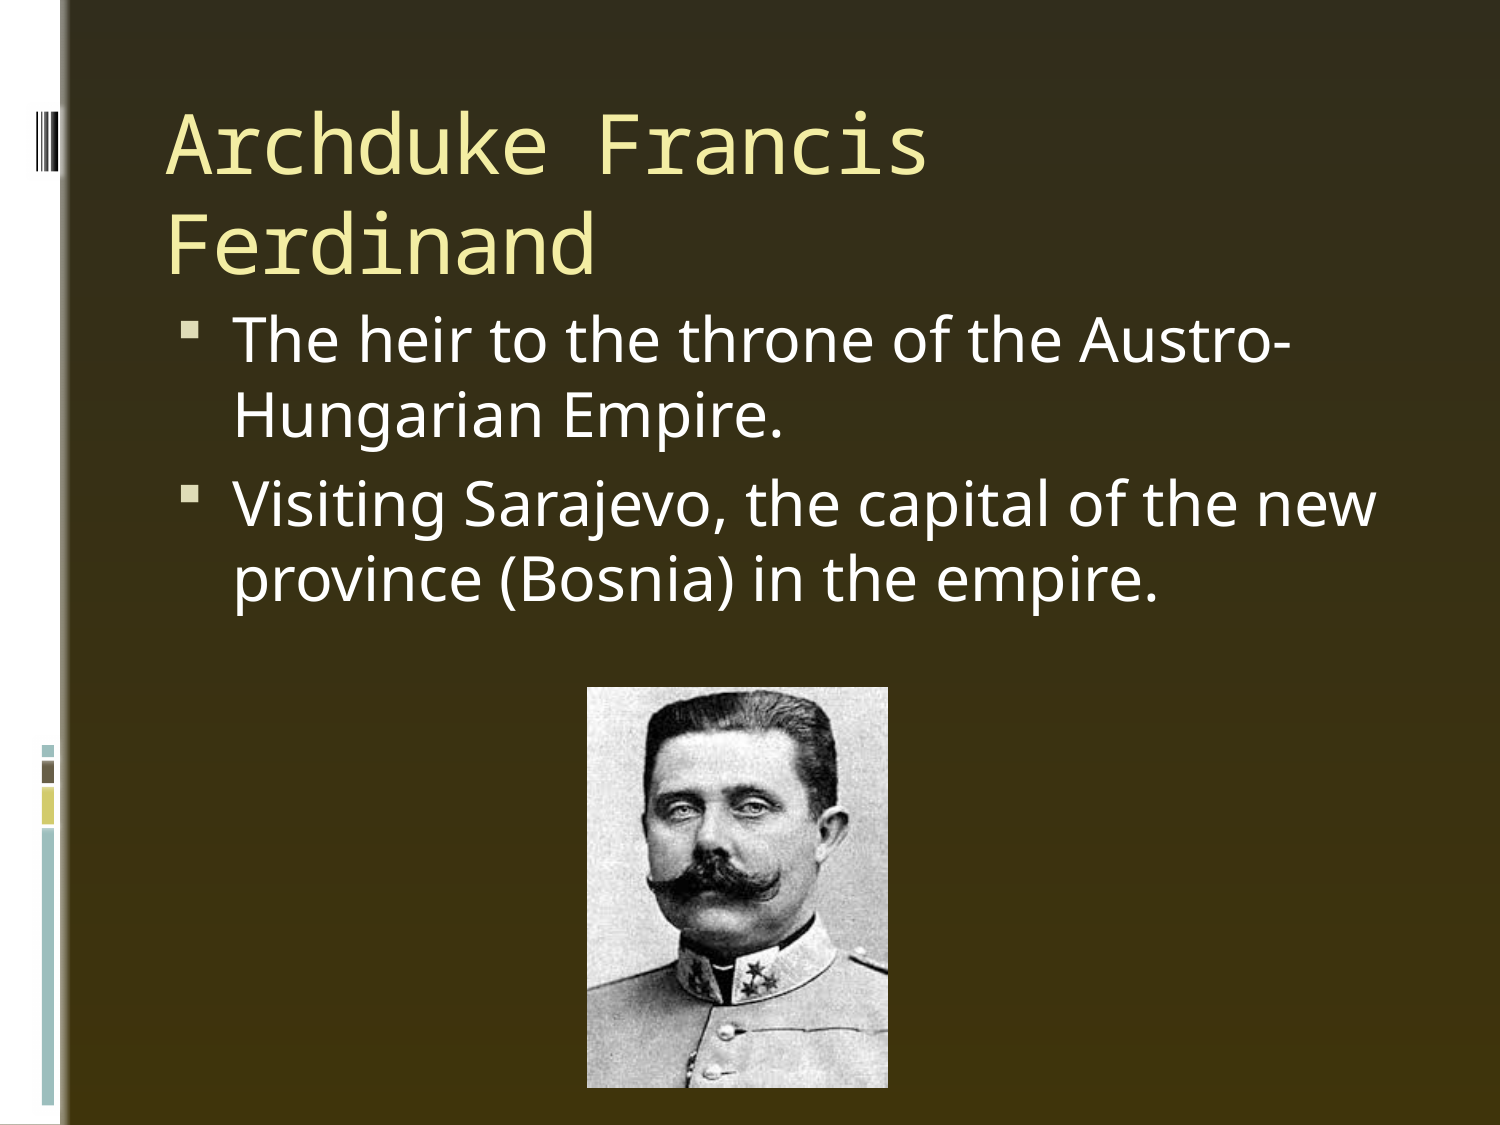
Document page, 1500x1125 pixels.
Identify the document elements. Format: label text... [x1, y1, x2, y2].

list The heir to the throne of the Austro-Hungarian Empire. Visiting Sarajevo, the capital of the new province (Bosnia) in the empire. [150, 292, 1425, 1043]
title Archduke Francis Ferdinand [150, 83, 1425, 234]
picture [586, 687, 888, 1088]
